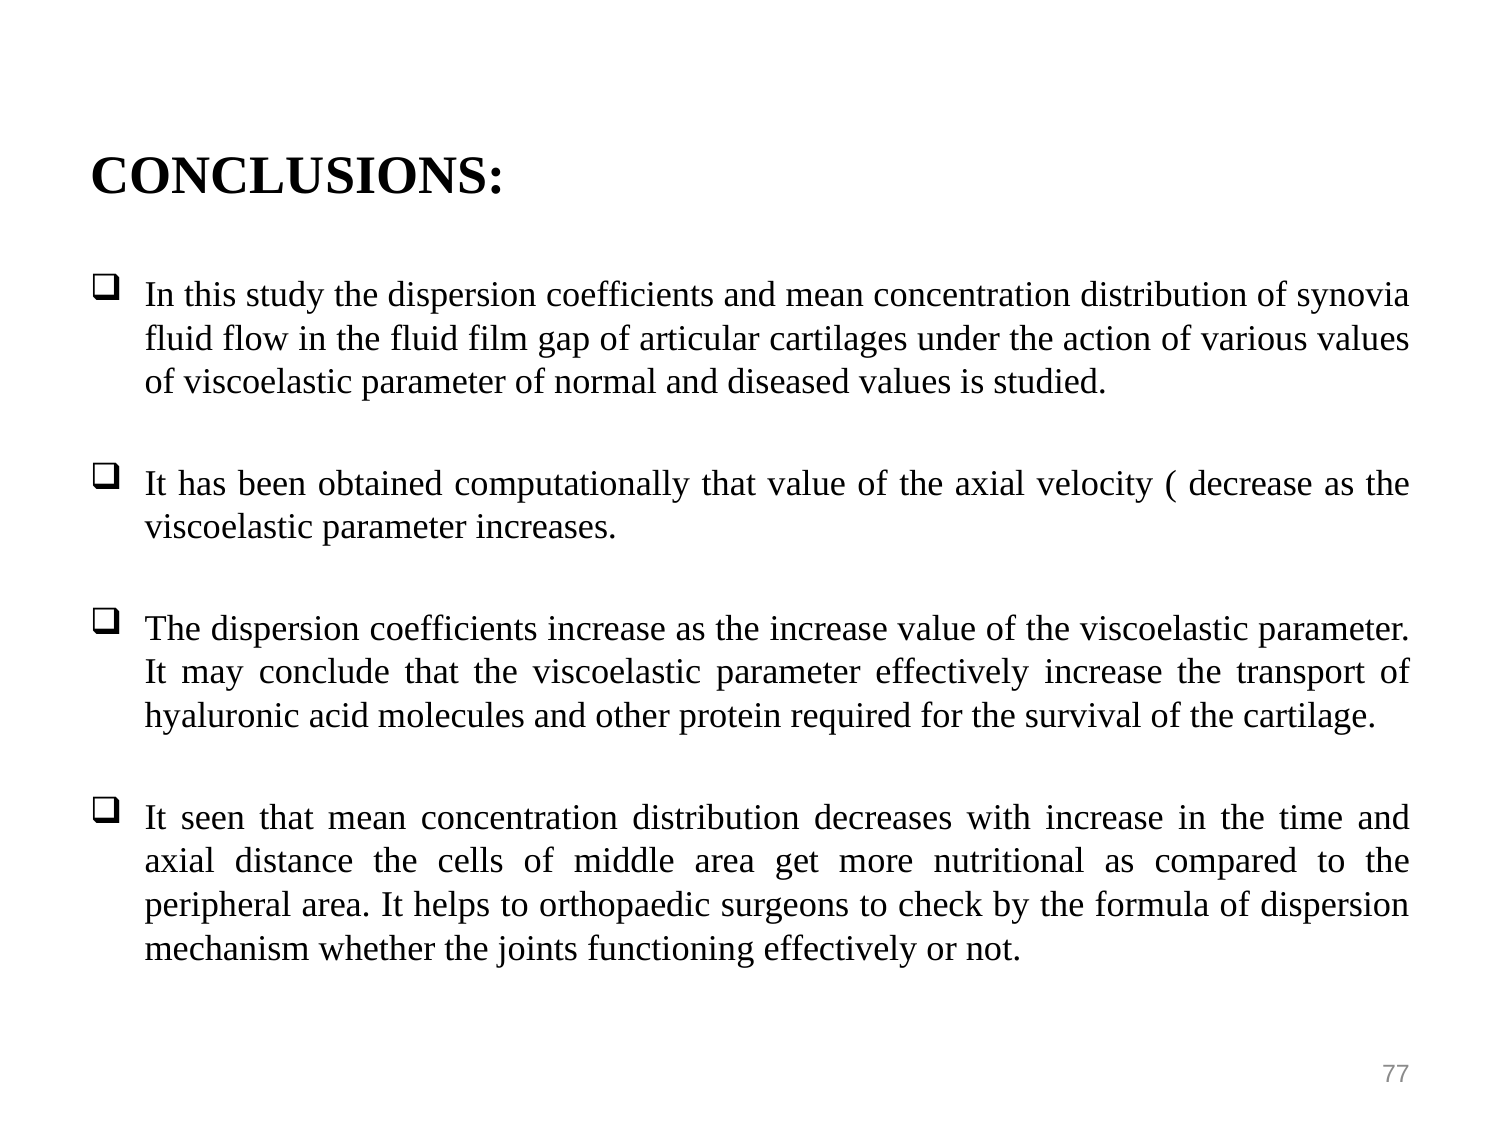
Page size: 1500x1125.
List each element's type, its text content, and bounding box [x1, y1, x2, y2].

title CONCLUSIONS: [75, 45, 1425, 233]
slide_number 77 [1074, 1042, 1425, 1103]
